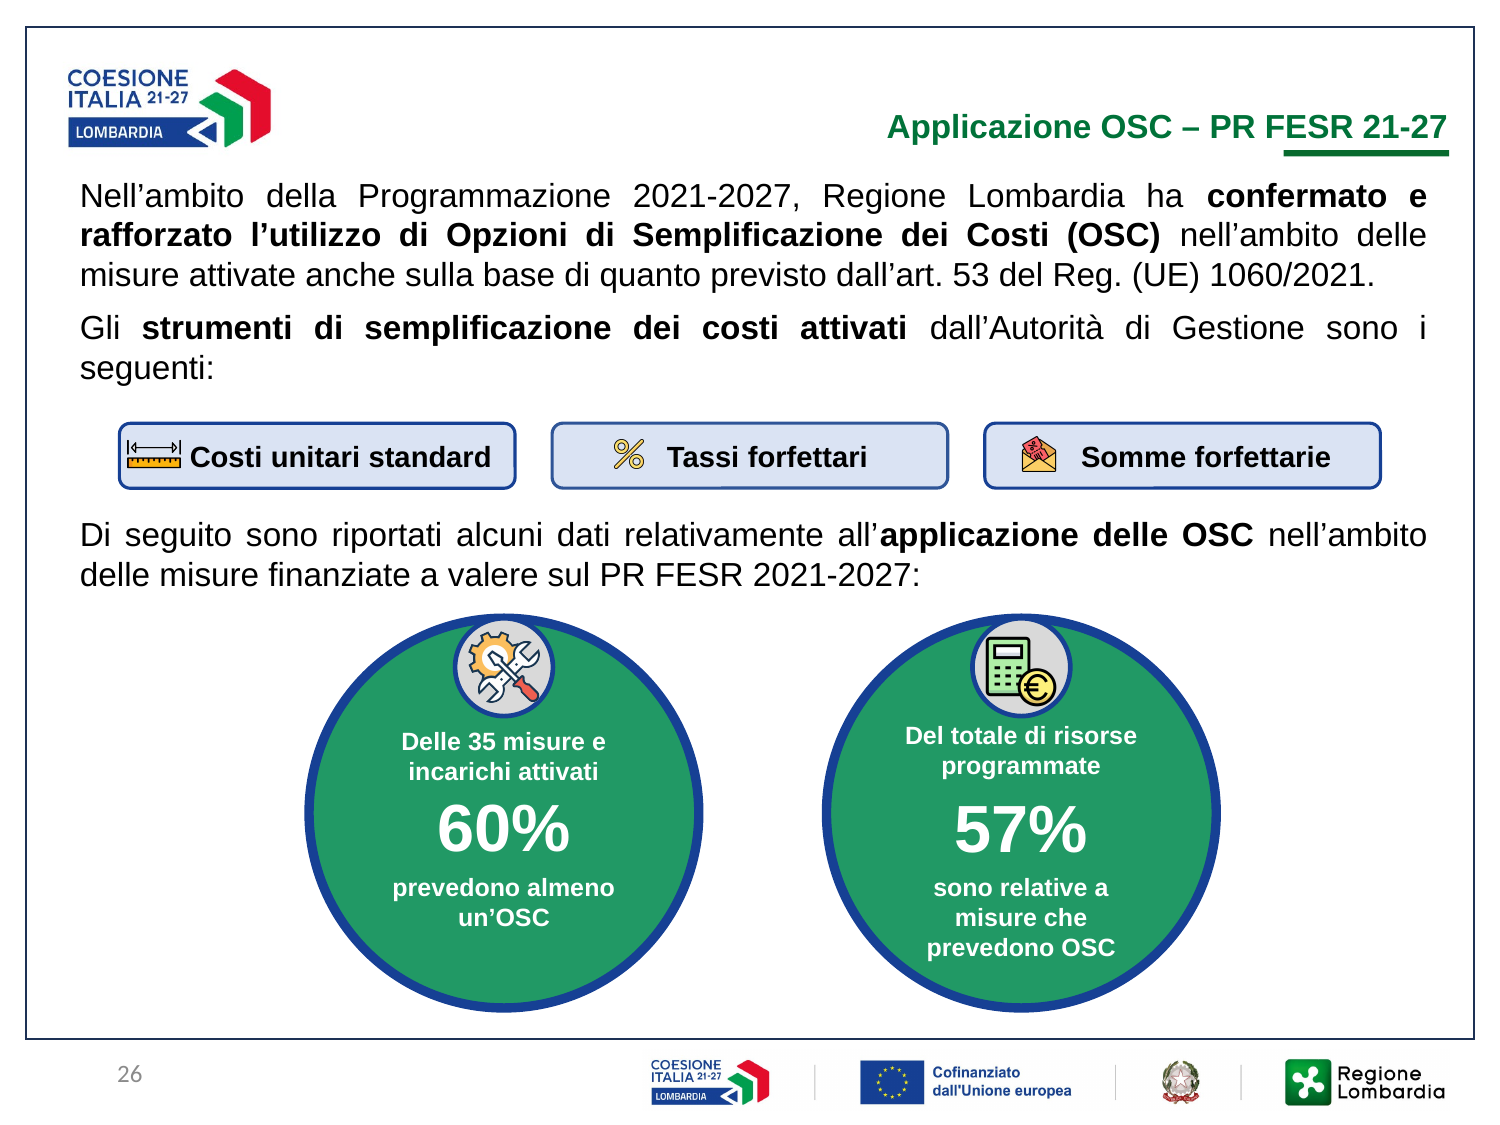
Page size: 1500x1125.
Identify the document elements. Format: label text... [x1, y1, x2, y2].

slide_number 26 [0, 1042, 158, 1103]
text_box Nell’ambito della Programmazione 2021-2027, Regione Lombardia ha confermato e rafforzato l’utilizzo di Opzioni di Semplificazione dei Costi (OSC) nell’ambito delle misure attivate anche sulla base di quanto previsto dall’art. 53 del Reg. (UE) 1060/2021. Gli strumenti di semplificazione dei costi attivati dall’Autorità di Gestione sono i seguenti: Di seguito sono riportati alcuni dati relativamente all’applicazione delle OSC nell’ambito delle misure finanziate a valere sul PR FESR 2021-2027: [64, 166, 1443, 601]
picture [52, 51, 288, 166]
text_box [309, 618, 699, 1008]
picture [642, 1049, 1450, 1111]
text_box Applicazione OSC – PR FESR 21-27 [285, 97, 1464, 153]
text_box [119, 423, 1381, 489]
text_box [826, 618, 1217, 1008]
